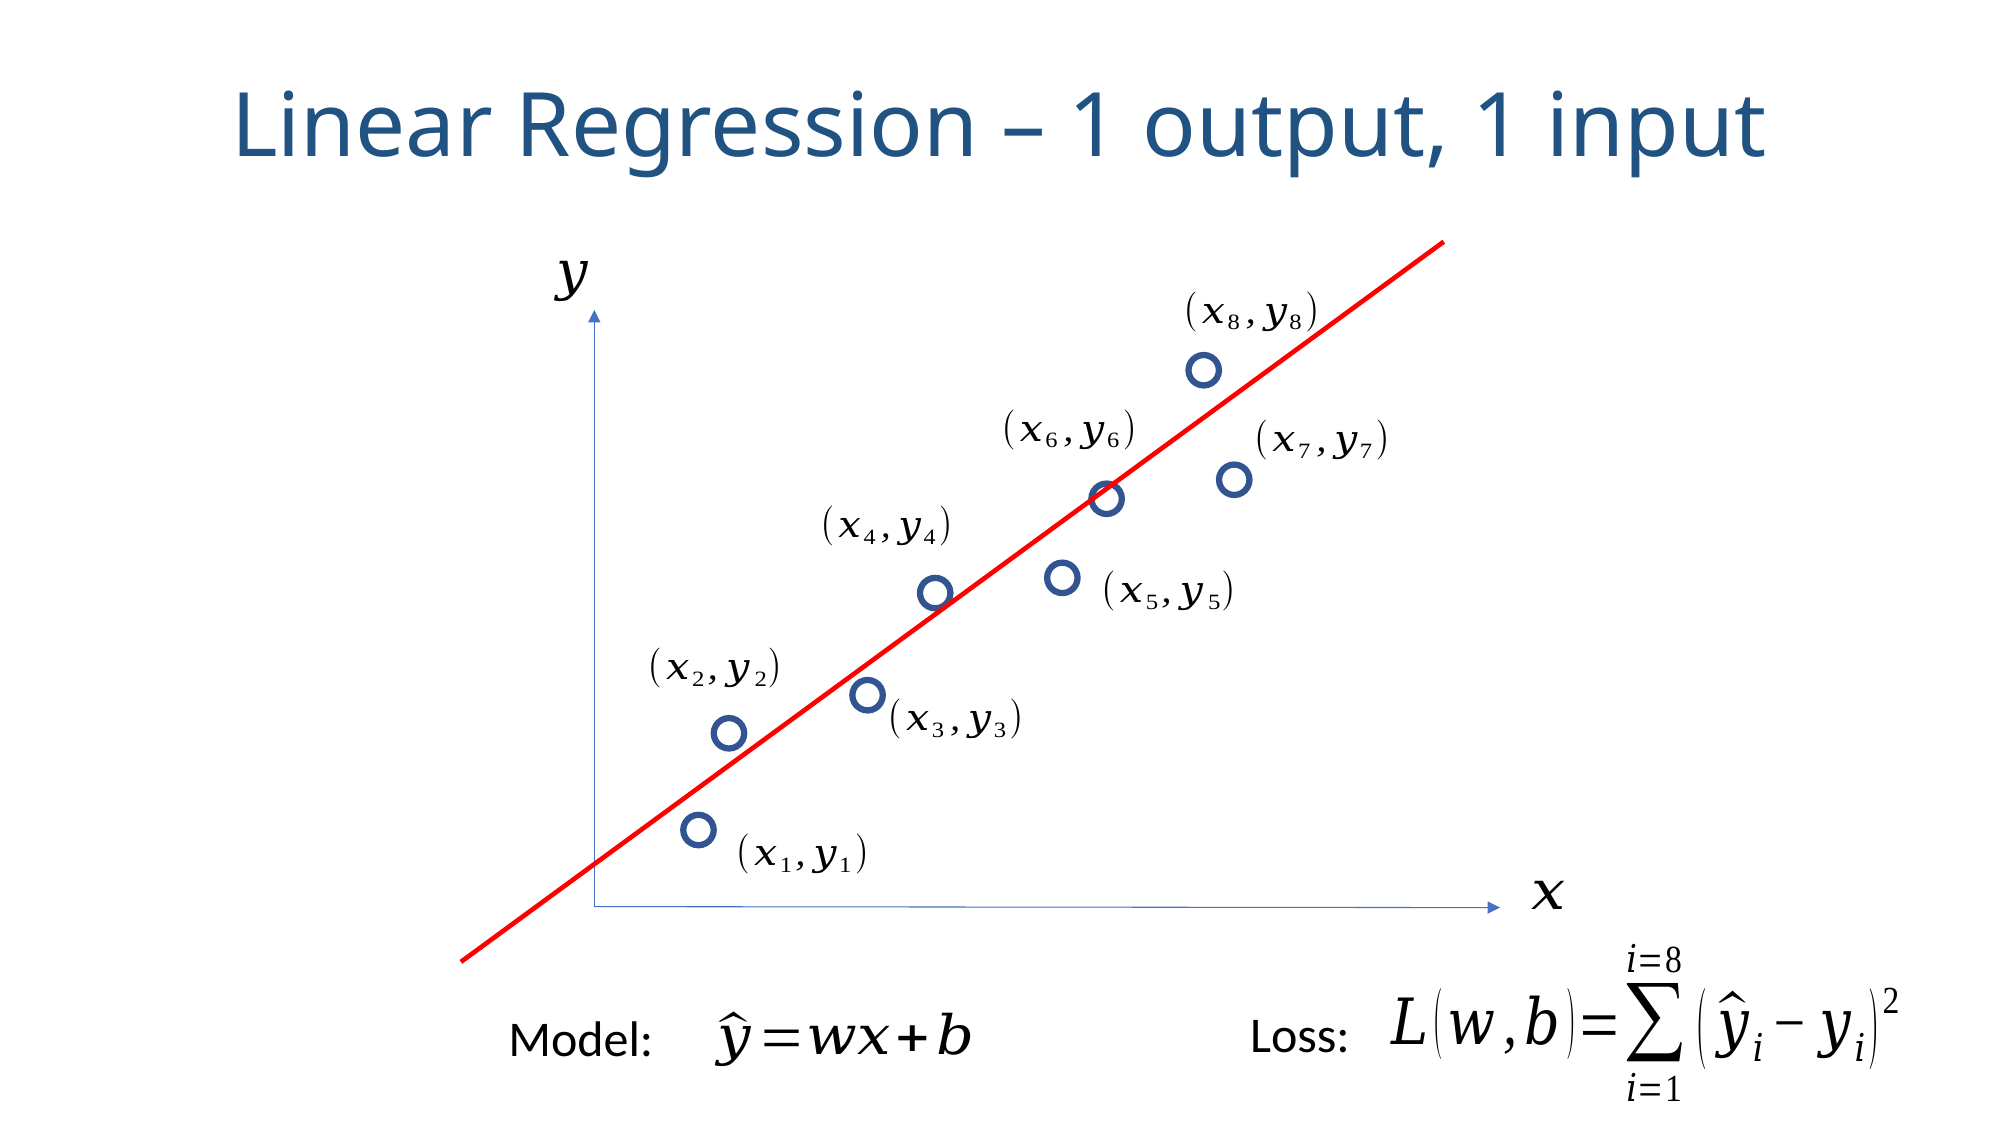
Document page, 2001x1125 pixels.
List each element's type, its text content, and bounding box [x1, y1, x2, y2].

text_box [460, 241, 1444, 962]
text_box Loss: [1235, 995, 1377, 1070]
text_box Linear Regression – 1 output, 1 input [99, 60, 1900, 310]
text_box Model: [493, 998, 680, 1074]
